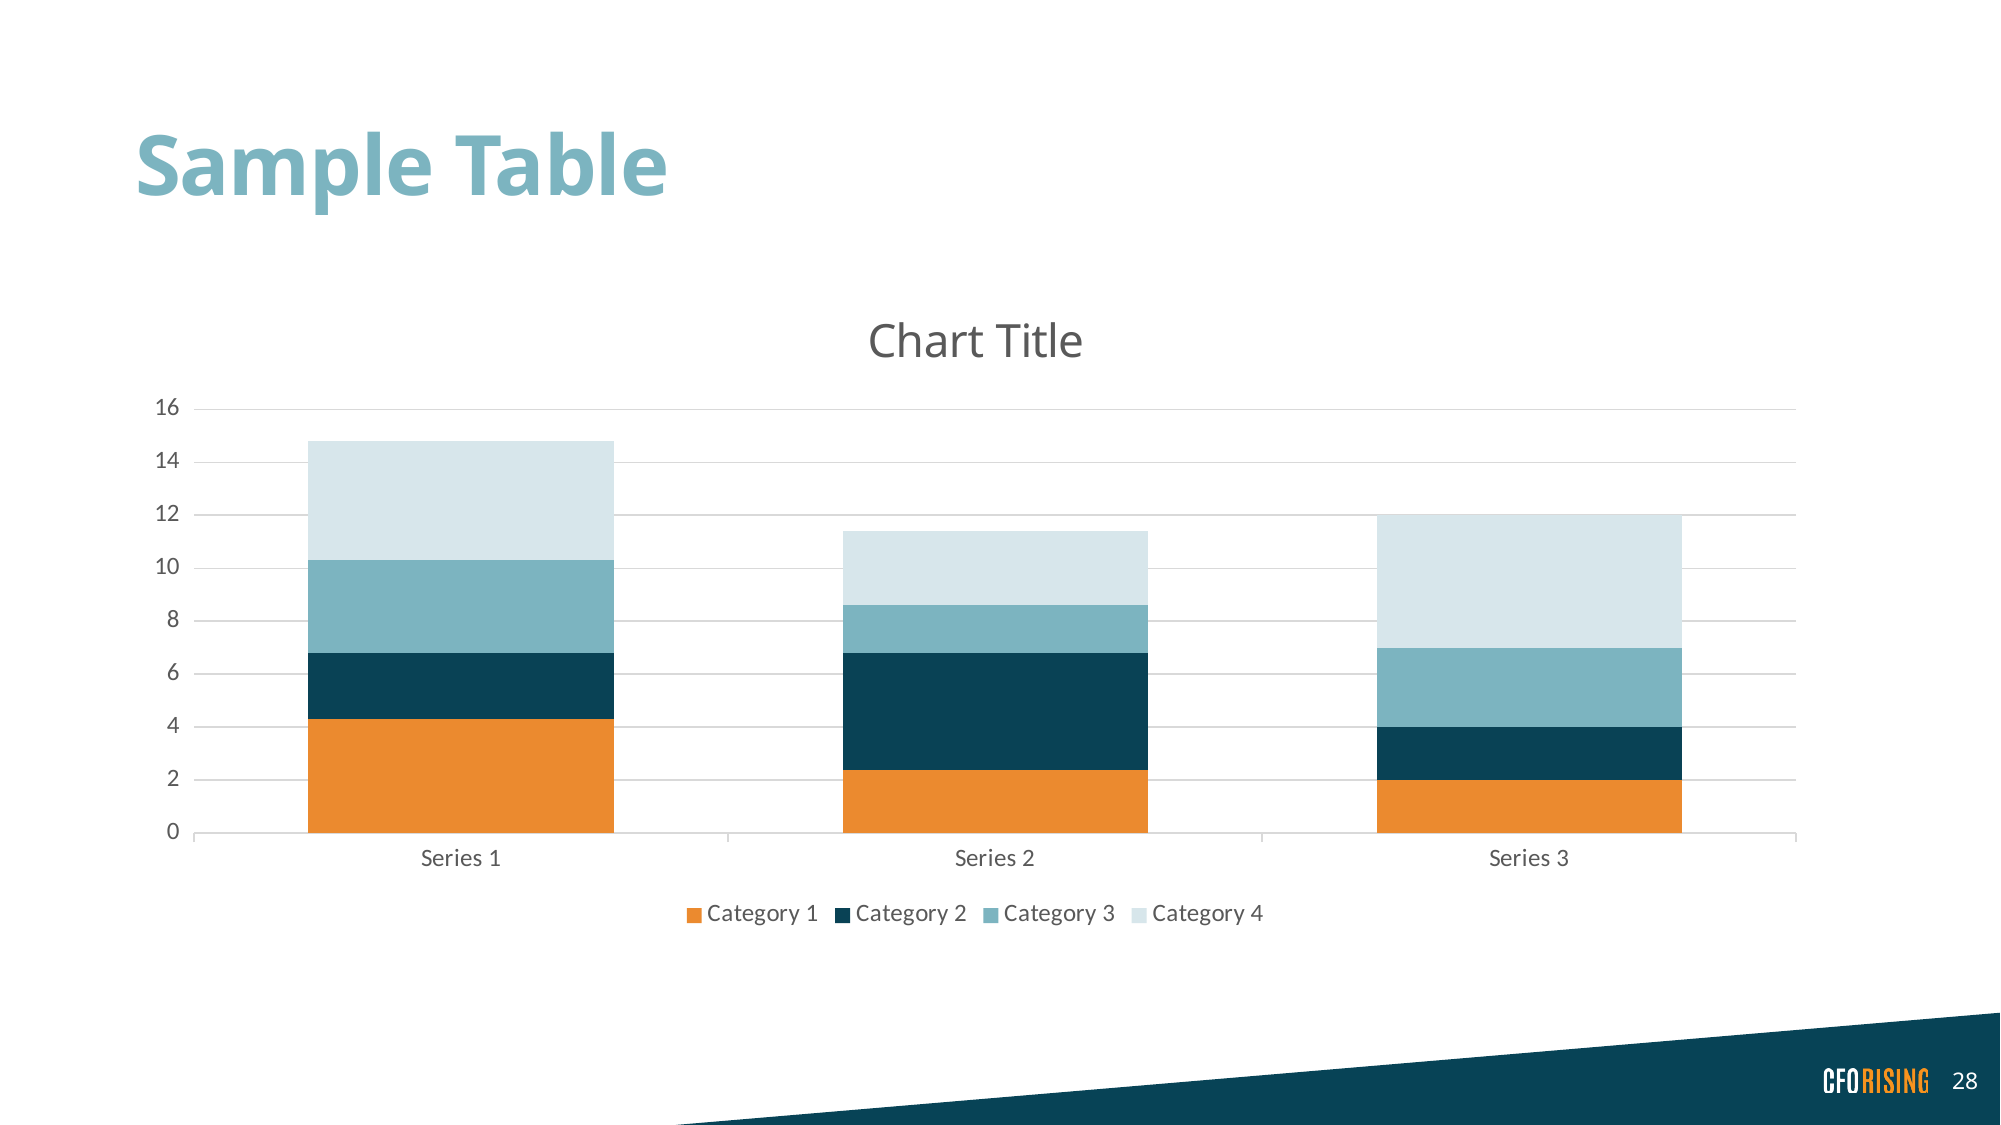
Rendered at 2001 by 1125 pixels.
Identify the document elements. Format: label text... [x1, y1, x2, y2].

chart [119, 273, 1831, 935]
slide_number 28 [1937, 1052, 2000, 1113]
title Sample Table [120, 83, 1793, 220]
